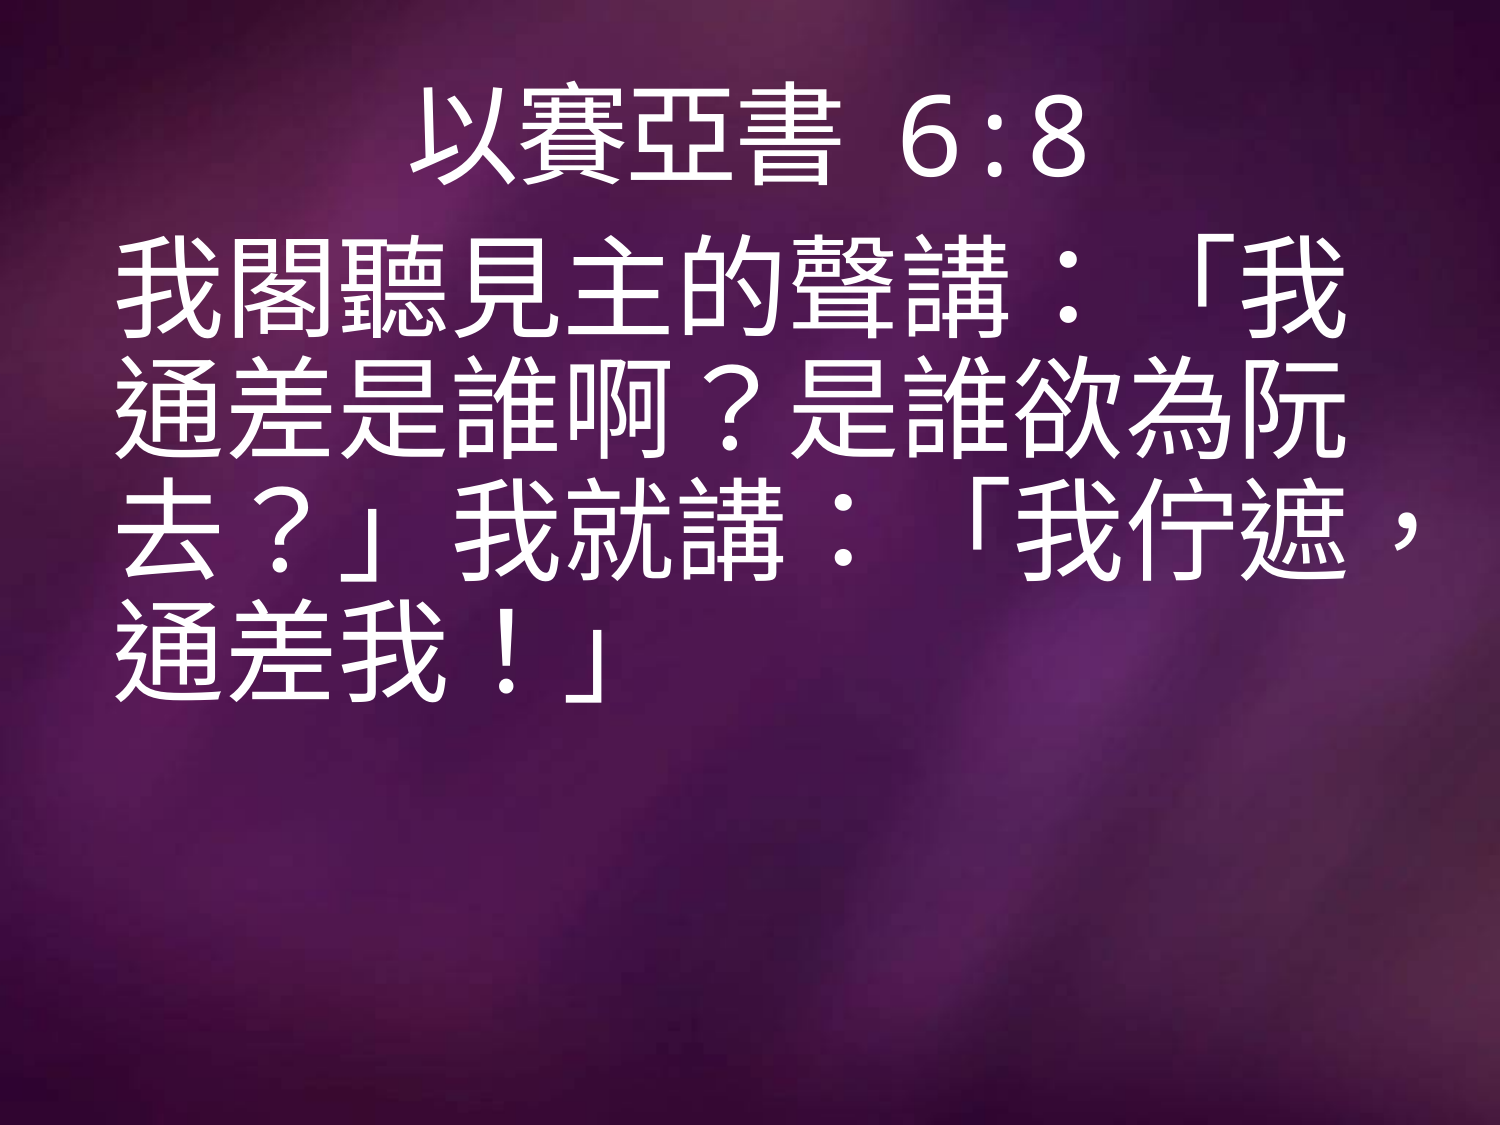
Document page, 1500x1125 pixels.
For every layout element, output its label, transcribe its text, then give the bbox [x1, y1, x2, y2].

picture [0, 0, 1500, 1125]
list 我閣聽見主的聲講：「我通差是誰啊？是誰欲為阮去？」我就講：「我佇遮，通差我！」 [112, 231, 1400, 723]
title 以賽亞書 6:8 [62, 63, 1438, 200]
